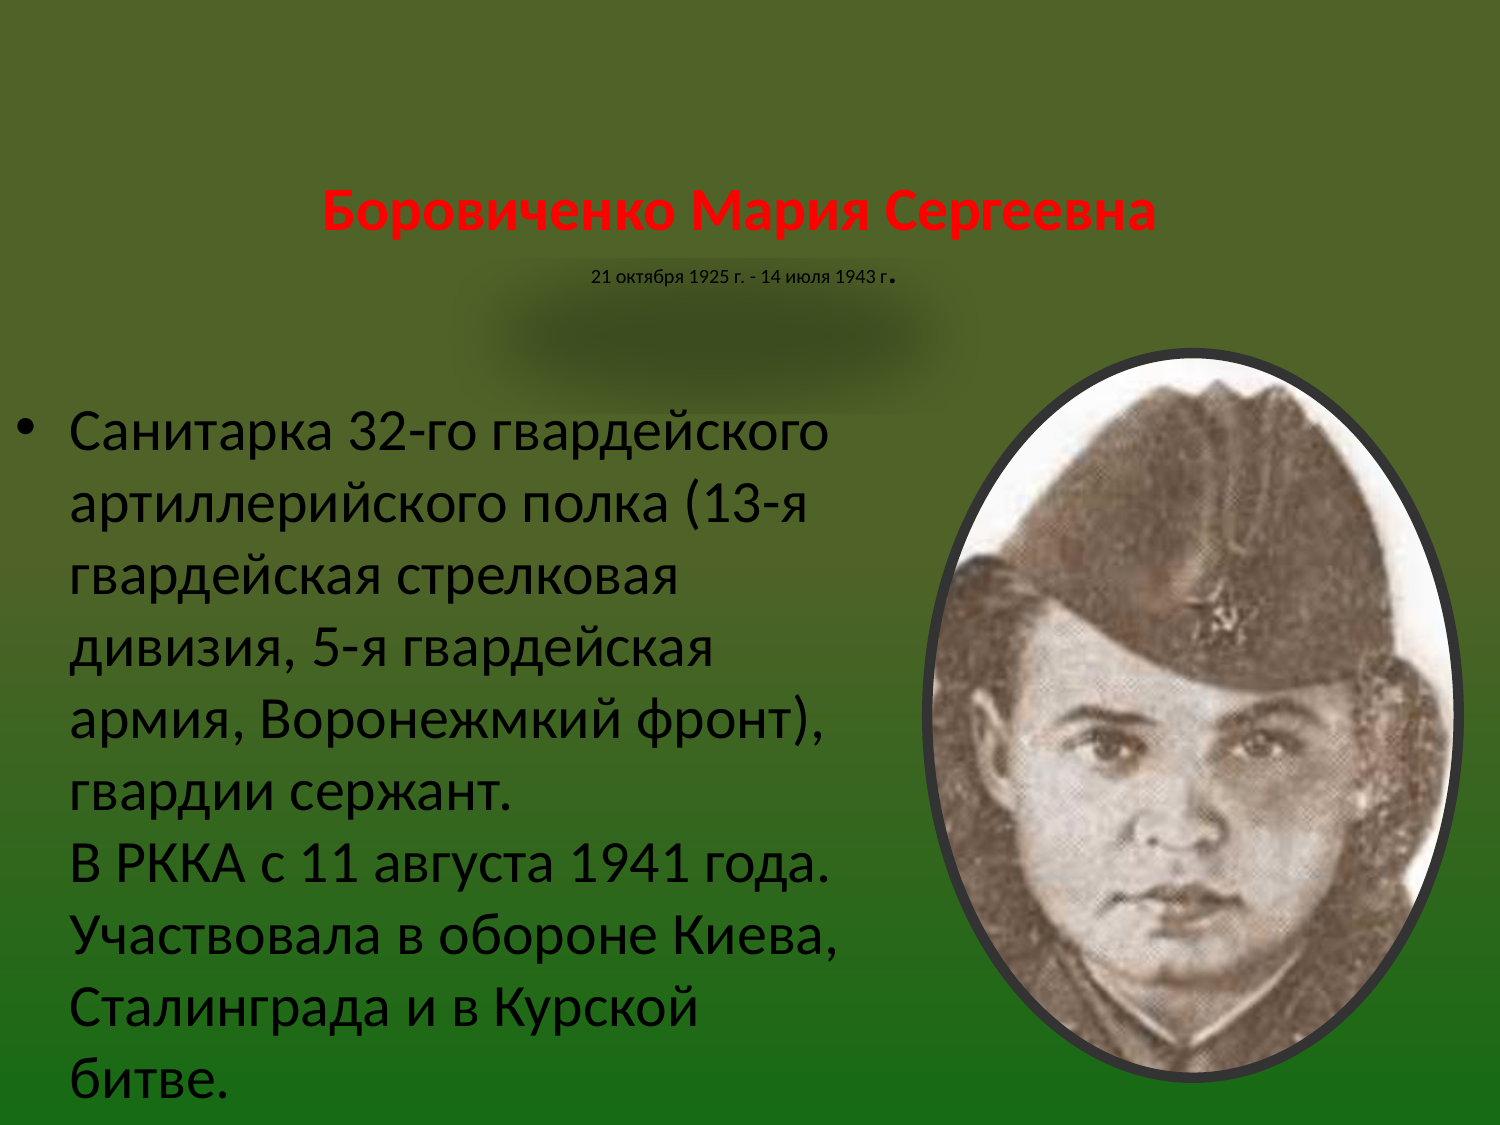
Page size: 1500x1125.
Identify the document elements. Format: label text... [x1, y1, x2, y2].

title Боровиченко Мария Сергеевна 21 октября 1925 г. - 14 июля 1943 г. [64, 160, 1415, 349]
picture [926, 352, 1459, 1078]
list Санитарка 32-го гвардейского артиллерийского полка (13-я гвардейская стрелковая дивизия, 5-я гвардейская армия, Воронежмкий фронт), гвардии сержант. В РККА с 11 августа 1941 года. Участвовала в обороне Киева, Сталинграда и в Курской битве. [0, 382, 904, 1125]
